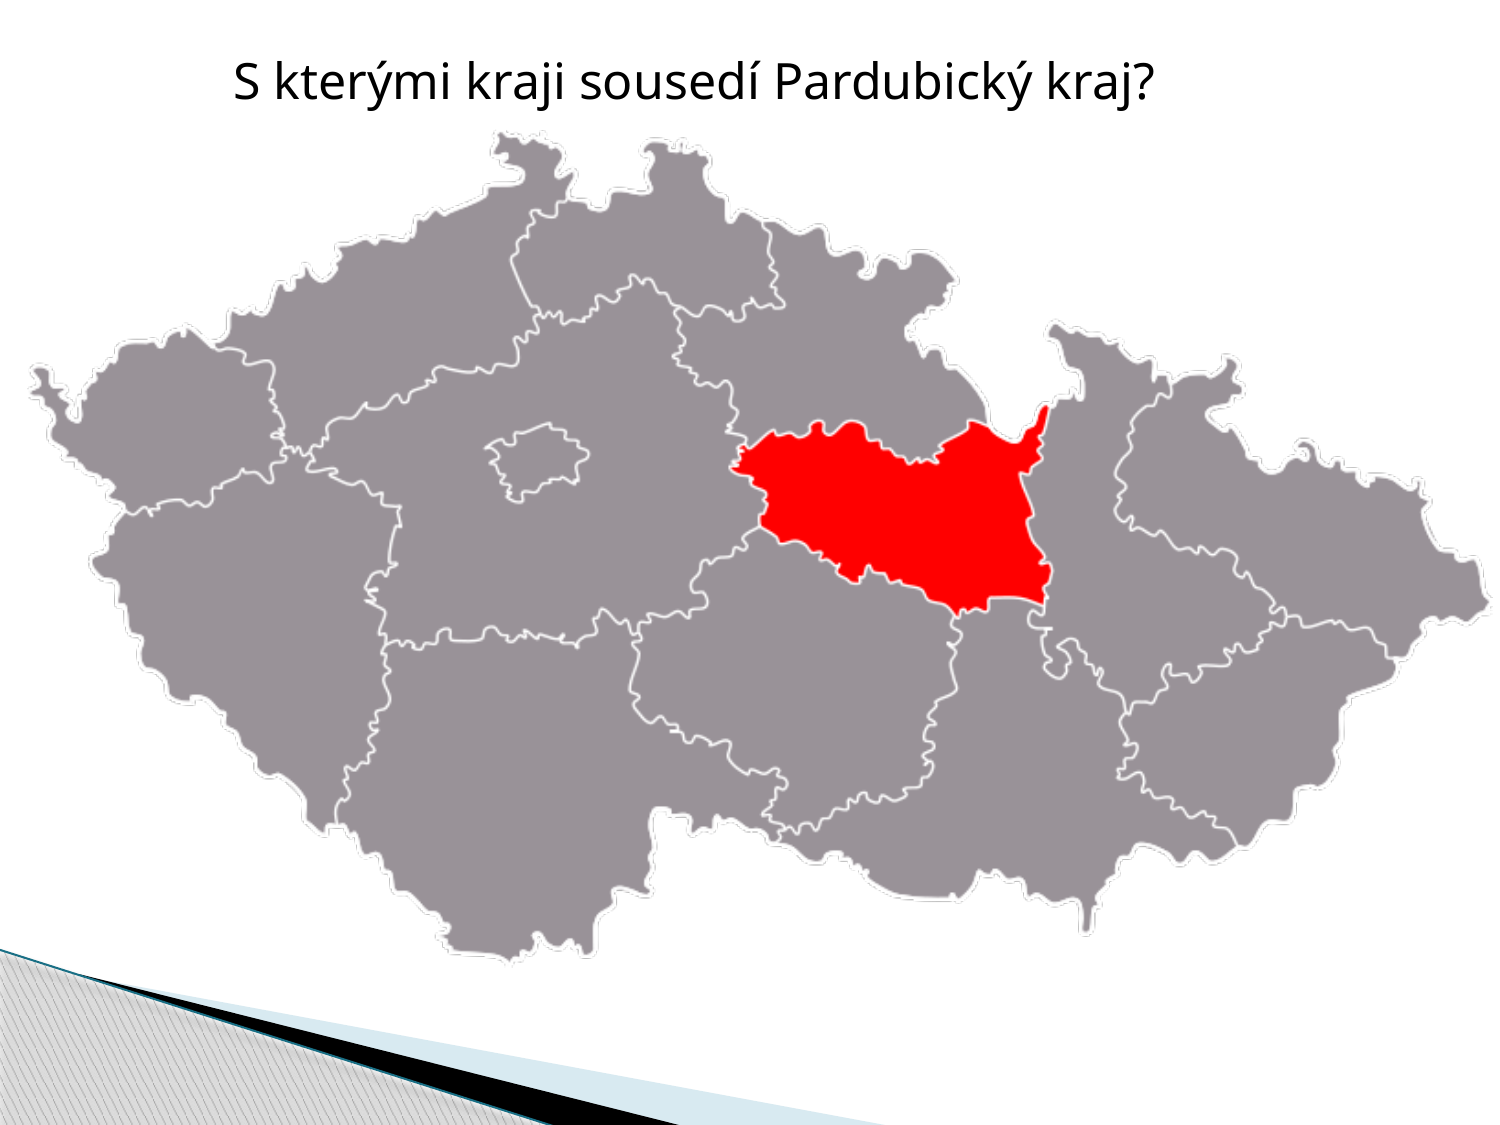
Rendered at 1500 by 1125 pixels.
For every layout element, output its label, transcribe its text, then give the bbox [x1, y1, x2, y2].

picture [27, 128, 1493, 969]
text_box S kterými kraji sousedí Pardubický kraj? [218, 42, 1306, 118]
